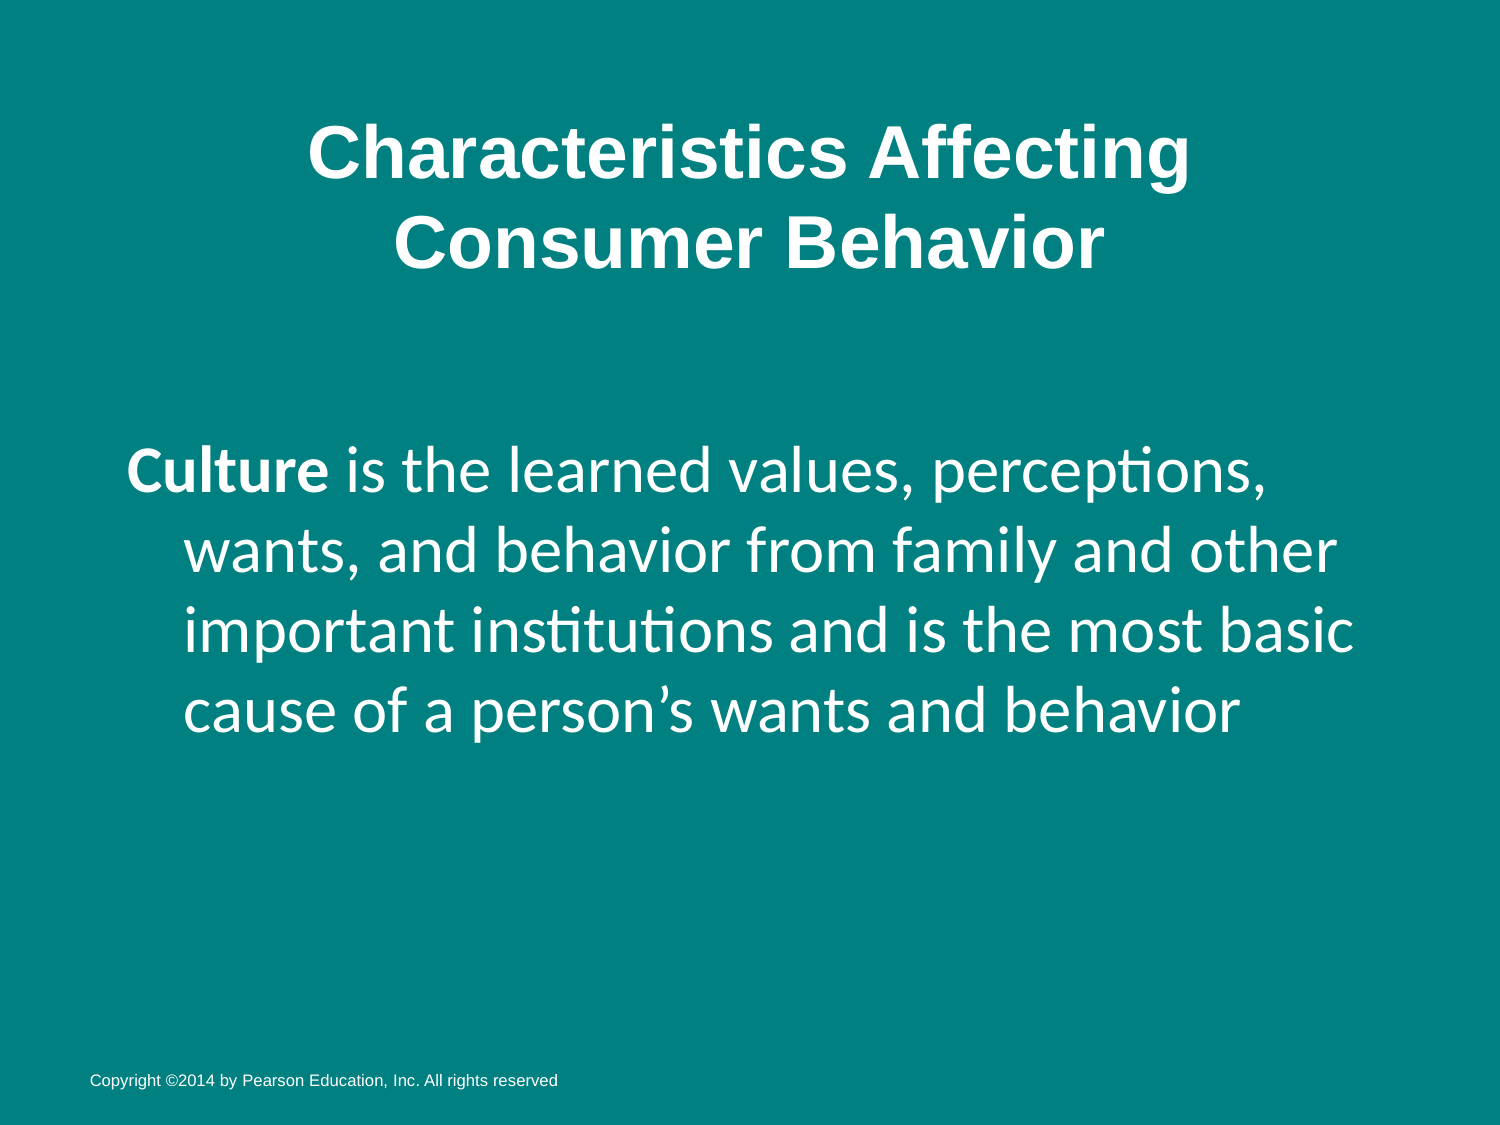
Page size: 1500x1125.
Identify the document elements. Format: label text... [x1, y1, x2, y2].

title Characteristics Affecting Consumer Behavior [112, 99, 1388, 288]
list Culture is the learned values, perceptions, wants, and behavior from family and other important institutions and is the most basic cause of a person’s wants and behavior [112, 324, 1388, 1001]
text_box Copyright ©2014 by Pearson Education, Inc. All rights reserved [74, 1062, 825, 1098]
